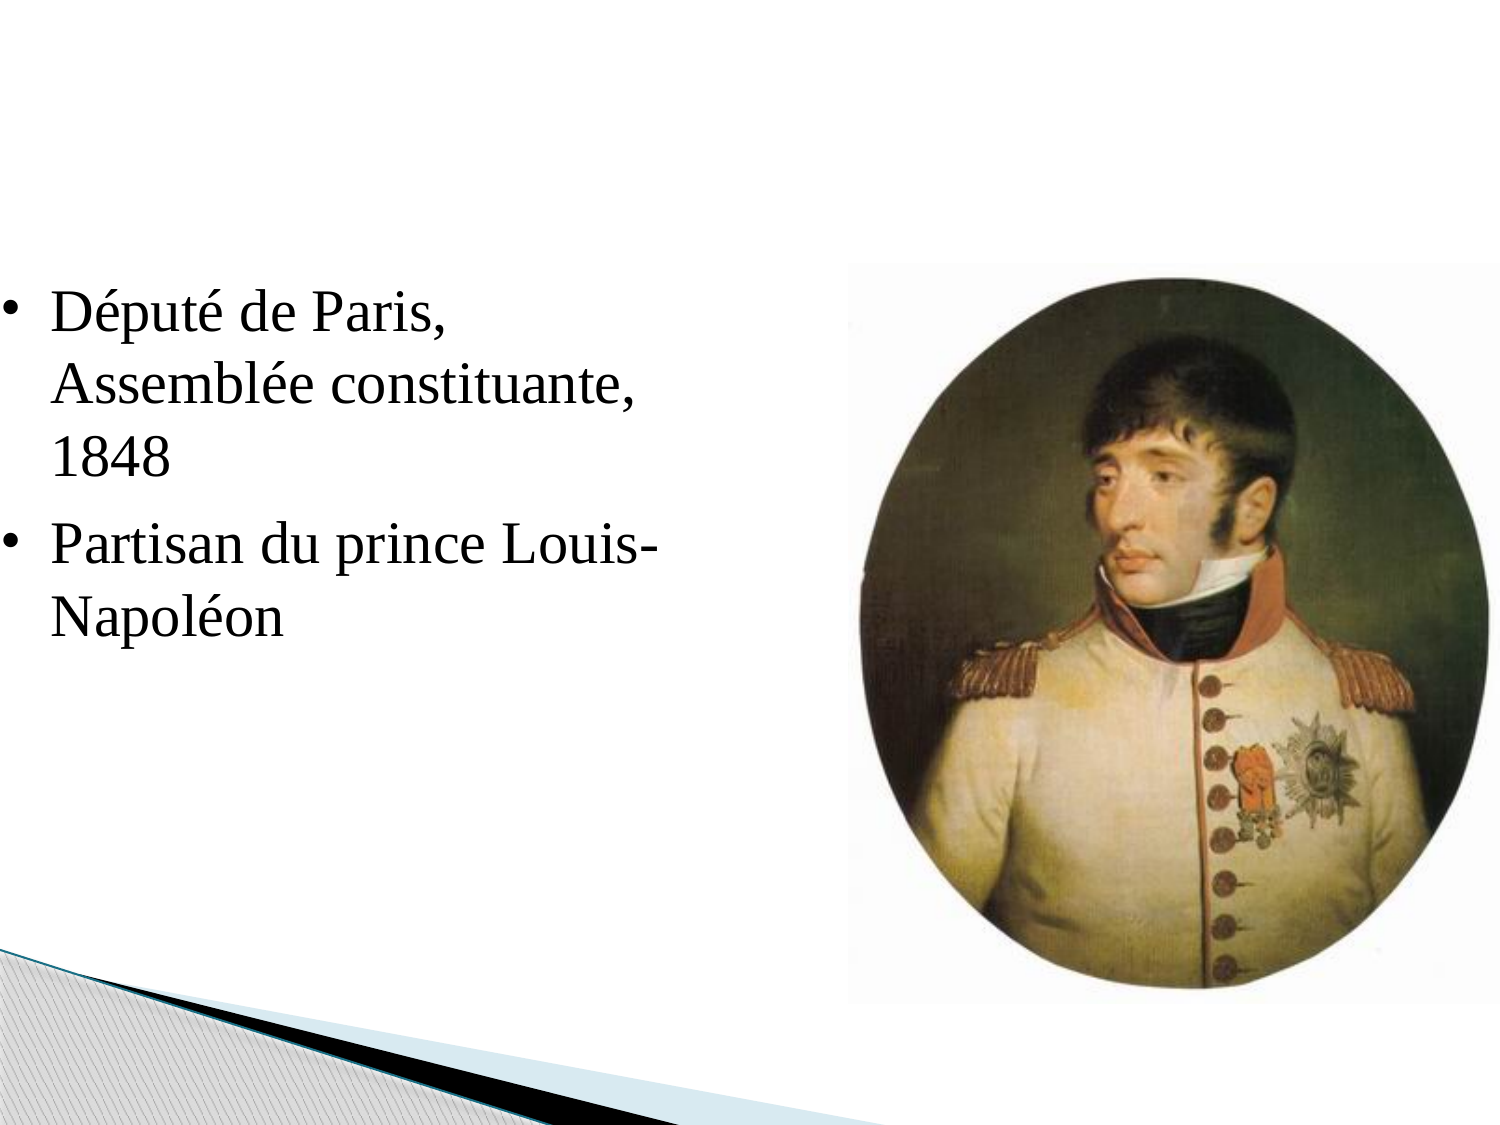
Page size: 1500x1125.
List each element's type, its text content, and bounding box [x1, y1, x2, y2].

text_box Député de Paris, Assemblée constituante, 1848 Partisan du prince Louis-Napoléon [0, 263, 663, 1004]
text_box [848, 262, 1500, 1004]
